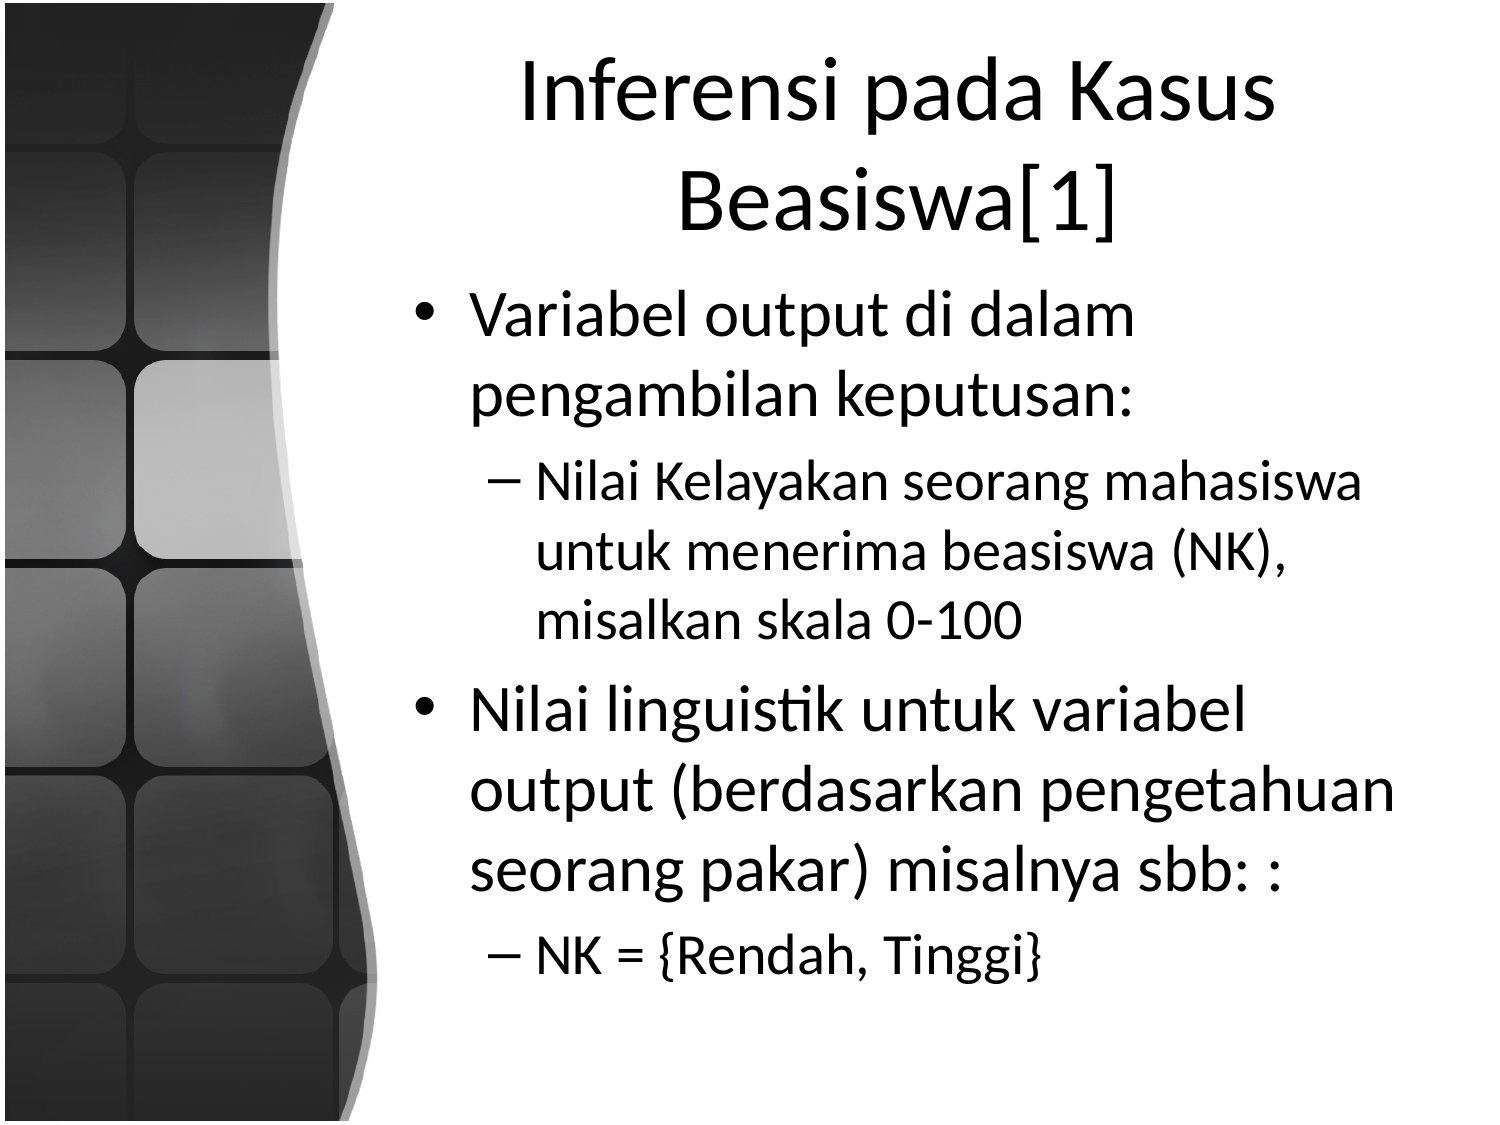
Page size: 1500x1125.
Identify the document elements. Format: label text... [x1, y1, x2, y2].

picture [0, 0, 1500, 1125]
list Variabel output di dalam pengambilan keputusan: Nilai Kelayakan seorang mahasiswa untuk menerima beasiswa (NK), misalkan skala 0-100 Nilai linguistik untuk variabel output (berdasarkan pengetahuan seorang pakar) misalnya sbb: : NK = {Rendah, Tinggi} [398, 262, 1426, 1044]
title Inferensi pada Kasus Beasiswa[1] [371, 44, 1426, 233]
